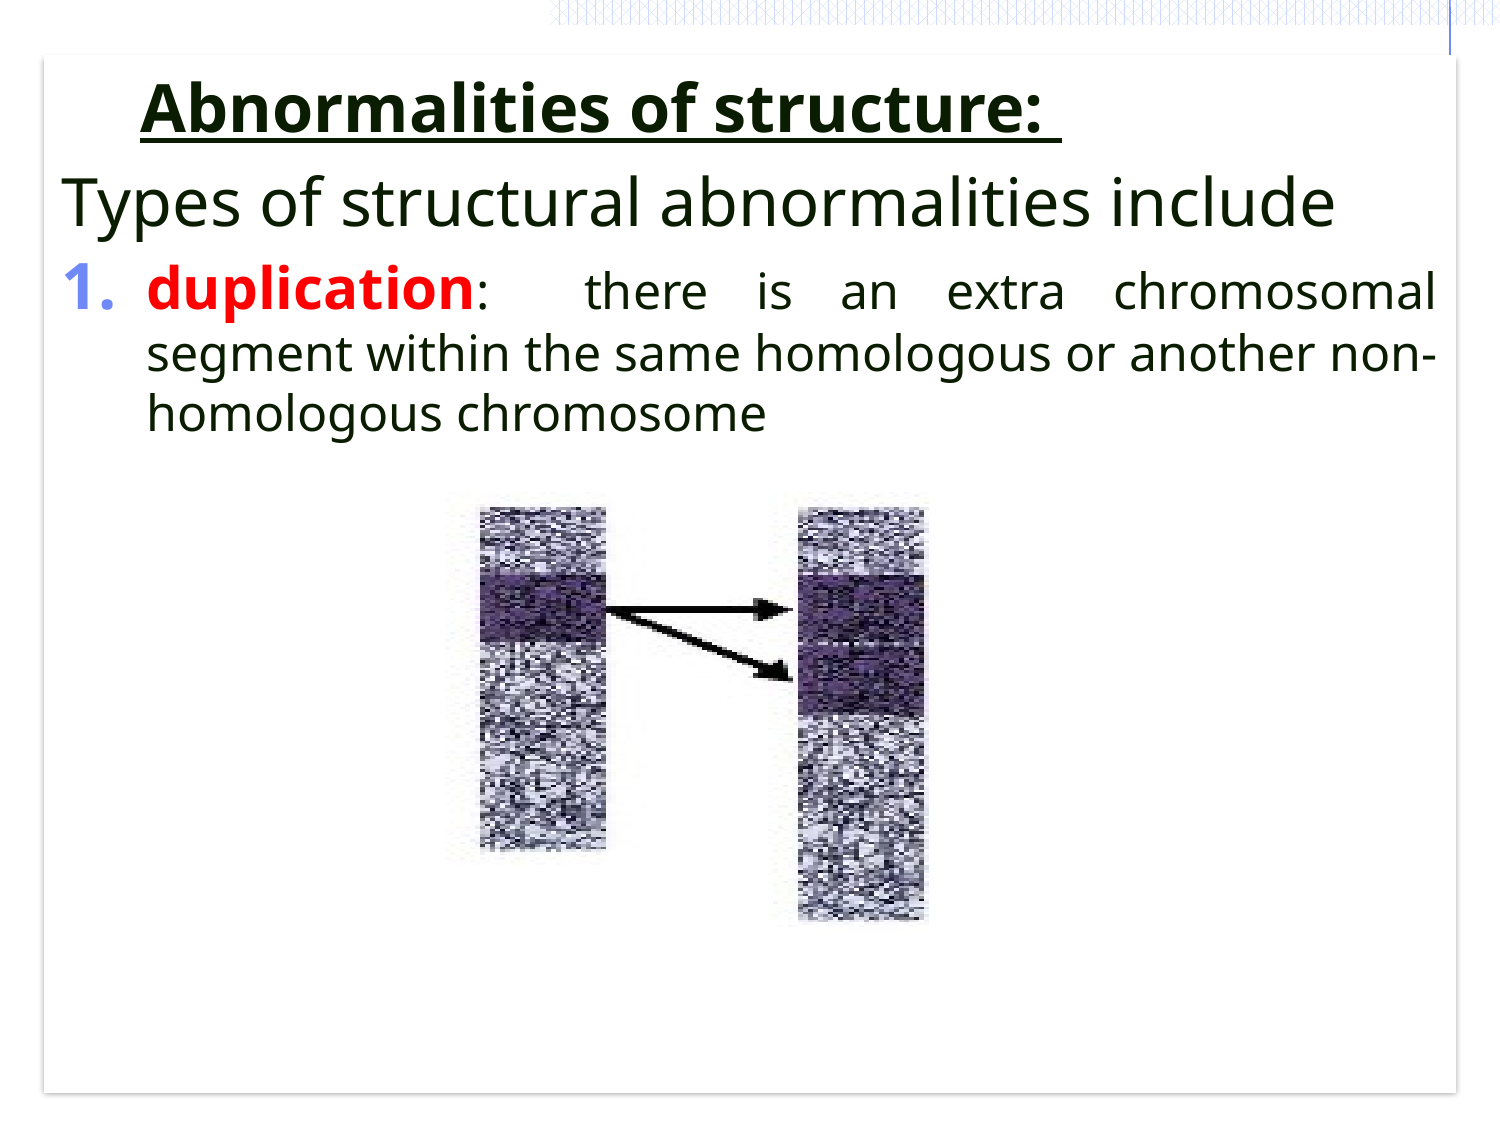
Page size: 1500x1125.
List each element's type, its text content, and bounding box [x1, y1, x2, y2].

list b. Abnormalities of structure: Types of structural abnormalities include duplication: there is an extra chromosomal segment within the same homologous or another non-homologous chromosome [44, 55, 1456, 1093]
picture [445, 491, 950, 933]
